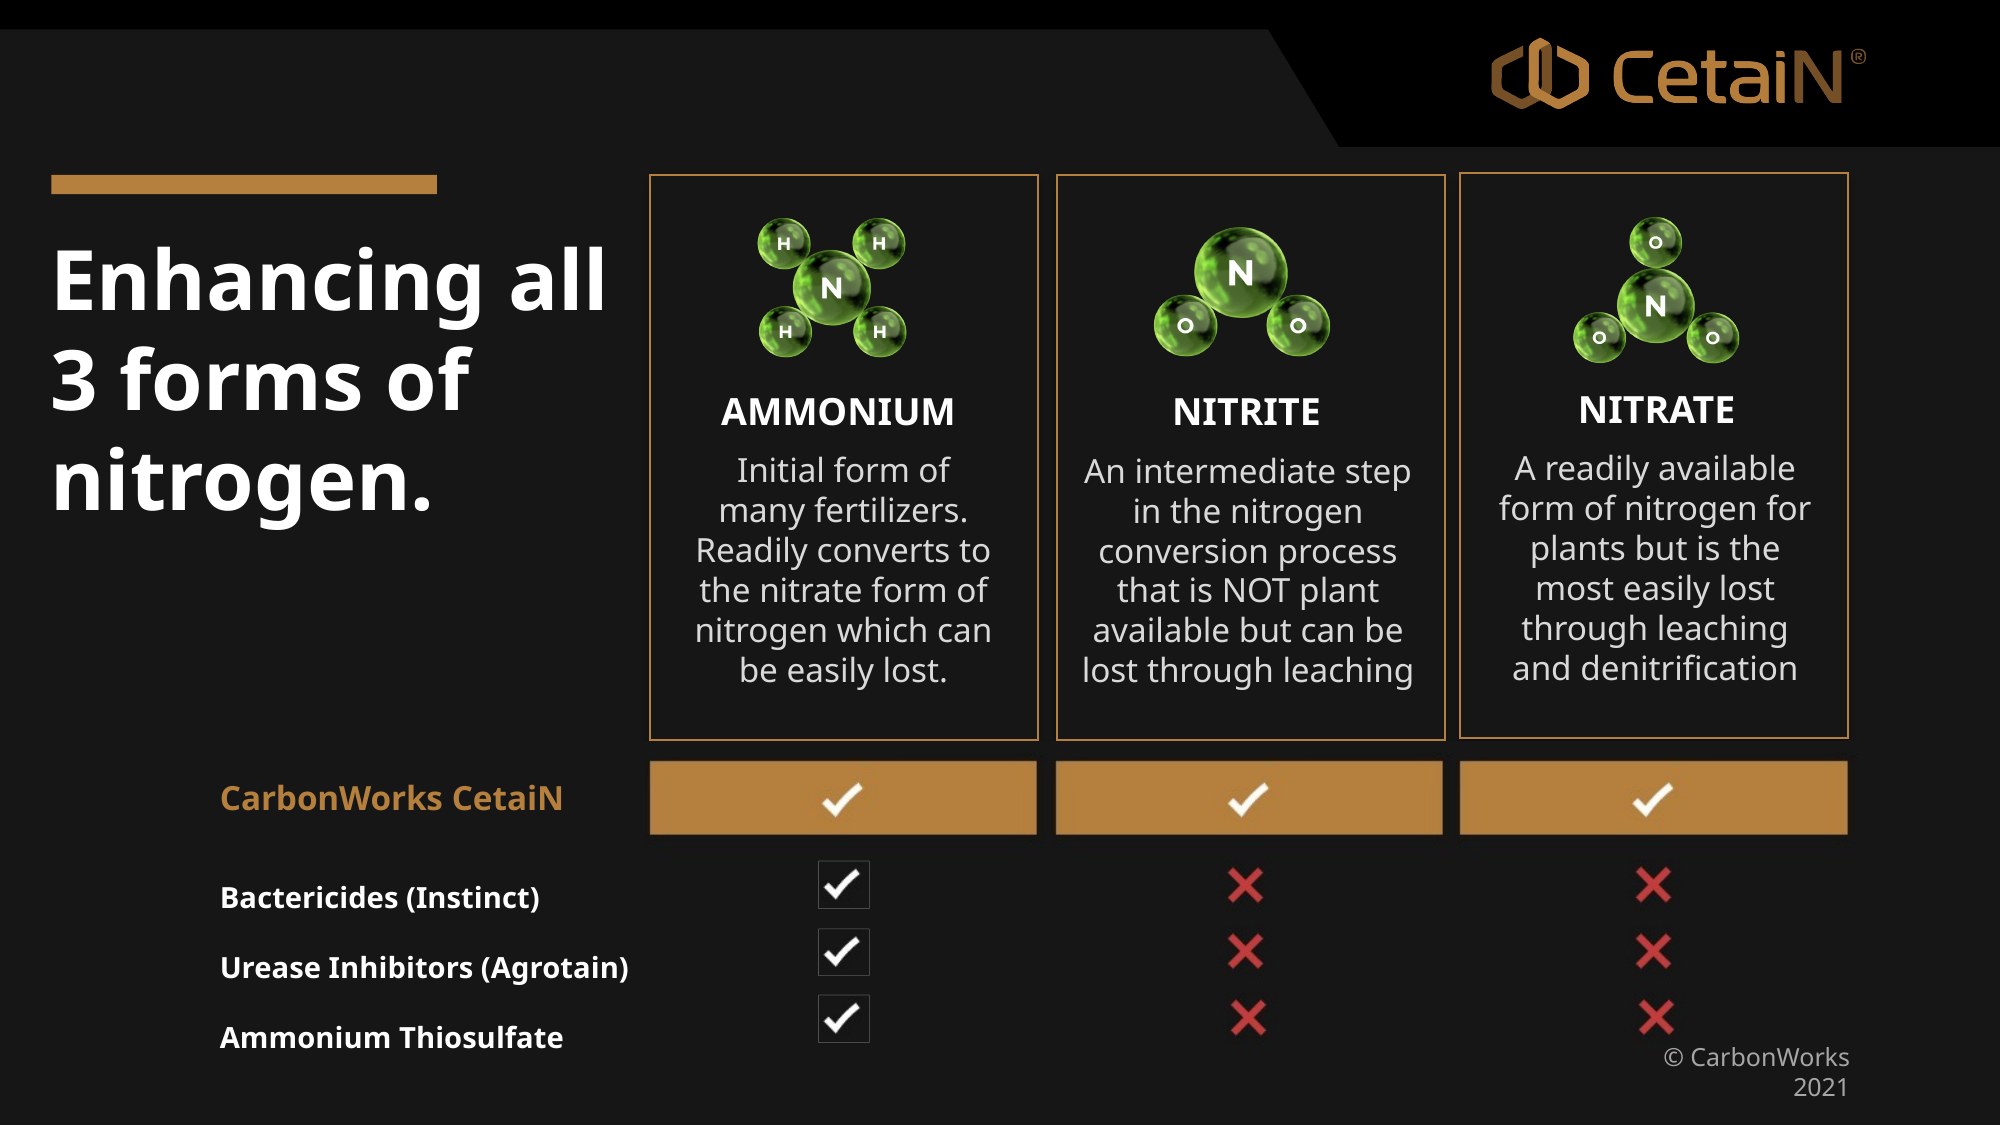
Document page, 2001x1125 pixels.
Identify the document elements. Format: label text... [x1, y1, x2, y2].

text_box Enhancing all 3 forms of nitrogen. [35, 219, 627, 535]
text_box AMMONIUM [706, 380, 984, 441]
text_box [50, 174, 438, 195]
picture [811, 990, 877, 1048]
picture [1620, 924, 1686, 981]
picture [811, 924, 877, 981]
text_box NITRITE [1157, 380, 1378, 441]
text_box [649, 174, 1039, 741]
picture [1215, 990, 1281, 1048]
picture [755, 211, 909, 364]
picture [1149, 198, 1332, 382]
picture [1571, 214, 1740, 366]
picture [1212, 924, 1278, 982]
text_box NITRATE [1563, 378, 1805, 439]
text_box © CarbonWorks 2021 [1596, 1034, 1866, 1078]
text_box [1056, 174, 1446, 741]
text_box [0, 0, 2000, 148]
text_box CarbonWorks CetaiN [205, 729, 707, 824]
picture [1049, 741, 1858, 915]
text_box Initial form of many fertilizers. Readily converts to the nitrate form of nitrogen which can be easily lost. [678, 442, 1010, 697]
picture [643, 741, 1047, 914]
text_box An intermediate step in the nitrogen conversion process that is NOT plant available but can be lost through leaching [1062, 442, 1434, 697]
text_box Bactericides (Instinct) Urease Inhibitors (Agrotain) Ammonium Thiosulfate [205, 837, 680, 1062]
text_box A readily available form of nitrogen for plants but is the most easily lost through leaching and denitrification [1478, 440, 1833, 695]
picture [1491, 37, 1866, 109]
text_box [1459, 172, 1849, 739]
picture [1623, 990, 1689, 1047]
